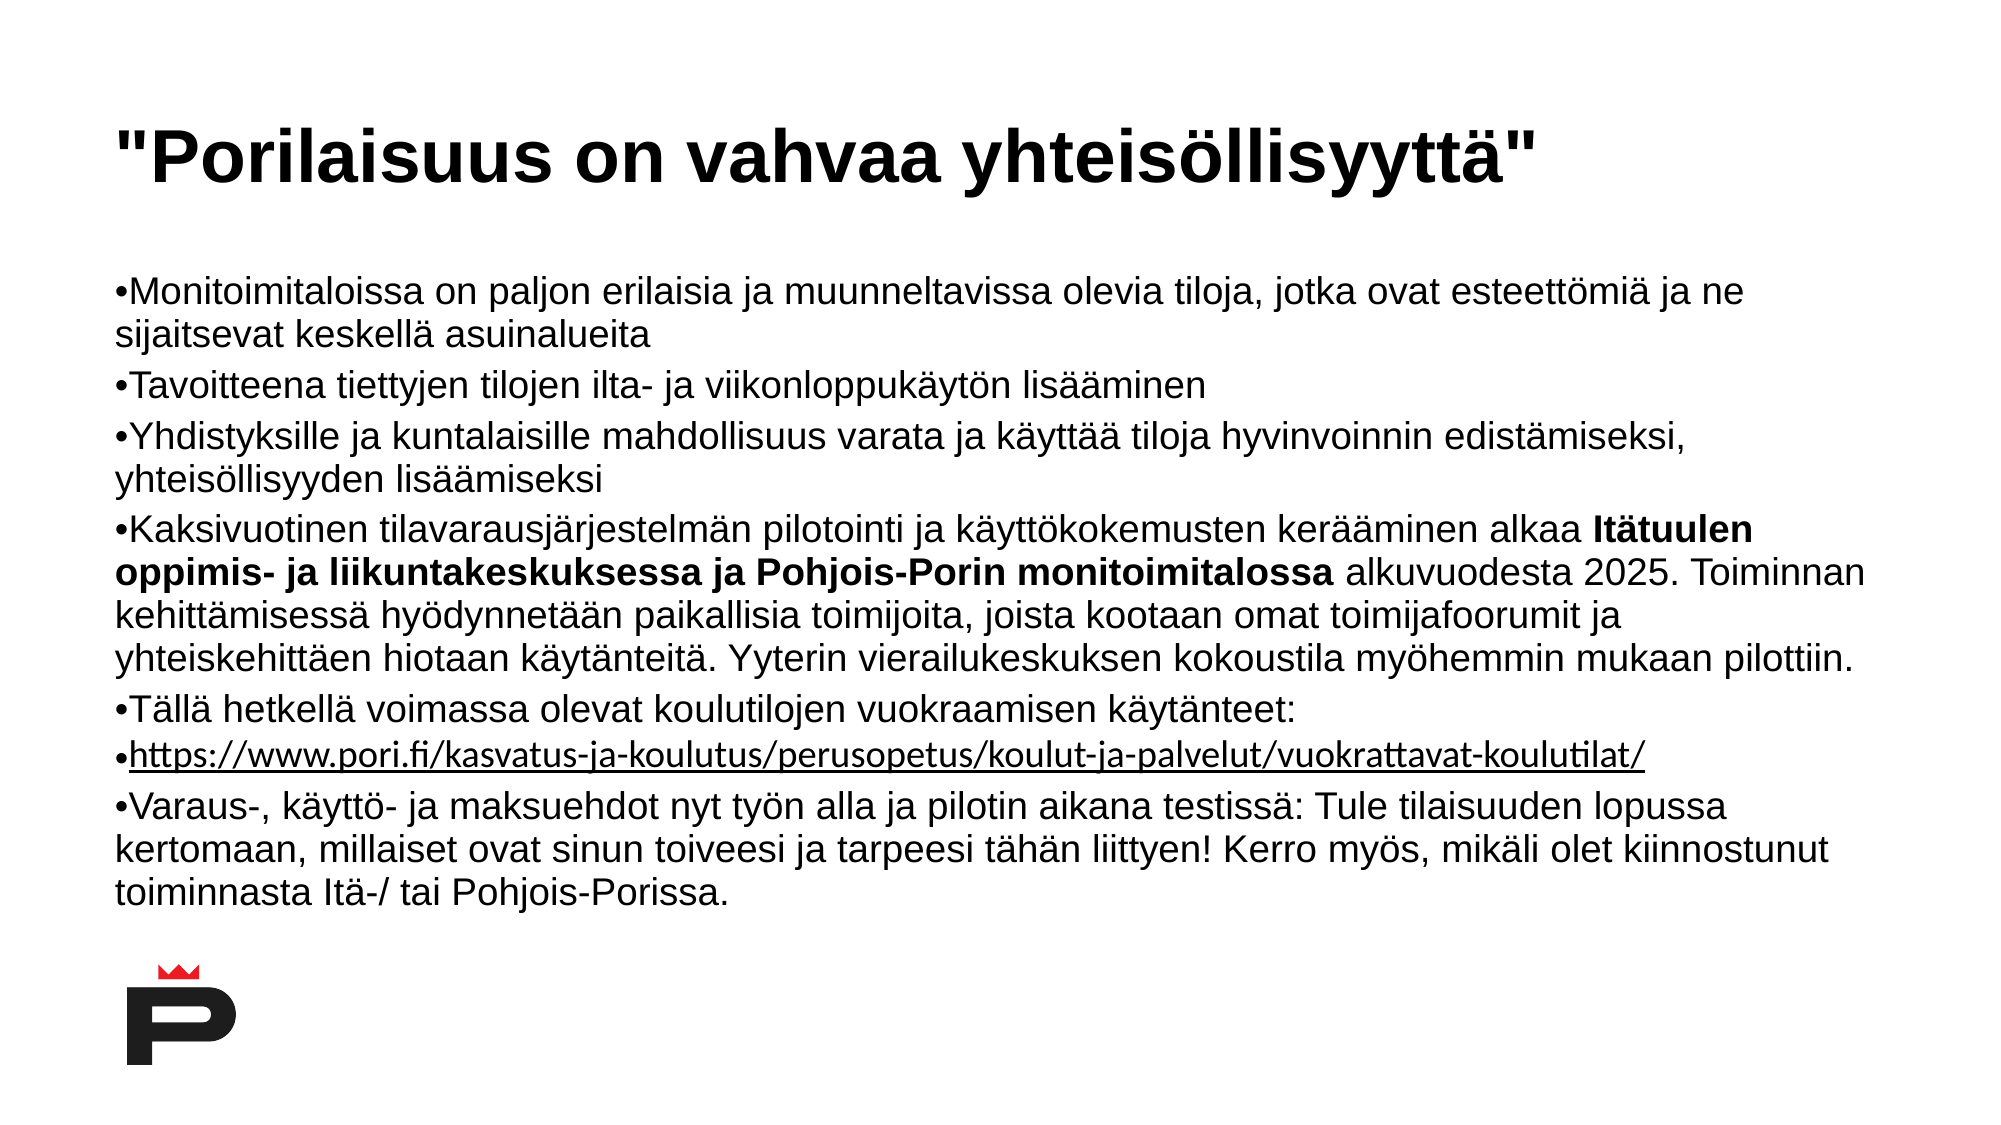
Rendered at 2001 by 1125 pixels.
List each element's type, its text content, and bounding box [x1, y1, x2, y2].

picture [127, 964, 236, 1065]
list Monitoimitaloissa on paljon erilaisia ja muunneltavissa olevia tiloja, jotka ovat esteettömiä ja ne sijaitsevat keskellä asuinalueita Tavoitteena tiettyjen tilojen ilta- ja viikonloppukäytön lisääminen Yhdistyksille ja kuntalaisille mahdollisuus varata ja käyttää tiloja hyvinvoinnin edistämiseksi, yhteisöllisyyden lisäämiseksi Kaksivuotinen tilavarausjärjestelmän pilotointi ja käyttökokemusten kerääminen alkaa Itätuulen oppimis- ja liikuntakeskuksessa ja Pohjois-Porin monitoimitalossa alkuvuodesta 2025. Toiminnan kehittämisessä hyödynnetään paikallisia toimijoita, joista kootaan omat toimijafoorumit ja yhteiskehittäen hiotaan käytänteitä. Yyterin vierailukeskuksen kokoustila myöhemmin mukaan pilottiin. Tällä hetkellä voimassa olevat koulutilojen vuokraamisen käytänteet: https://www.pori.fi/kasvatus-ja-koulutus/perusopetus/koulut-ja-palvelut/vuokrattavat-koulutilat/ Varaus-, käyttö- ja maksuehdot nyt työn alla ja pilotin aikana testissä: Tule tilaisuuden lopussa kertomaan, millaiset ovat sinun toiveesi ja tarpeesi tähän liittyen! Kerro myös, mikäli olet kiinnostunut toiminnasta Itä-/ tai Pohjois-Porissa. [99, 262, 1900, 931]
title "Porilaisuus on vahvaa yhteisöllisyyttä" [99, 80, 1900, 233]
